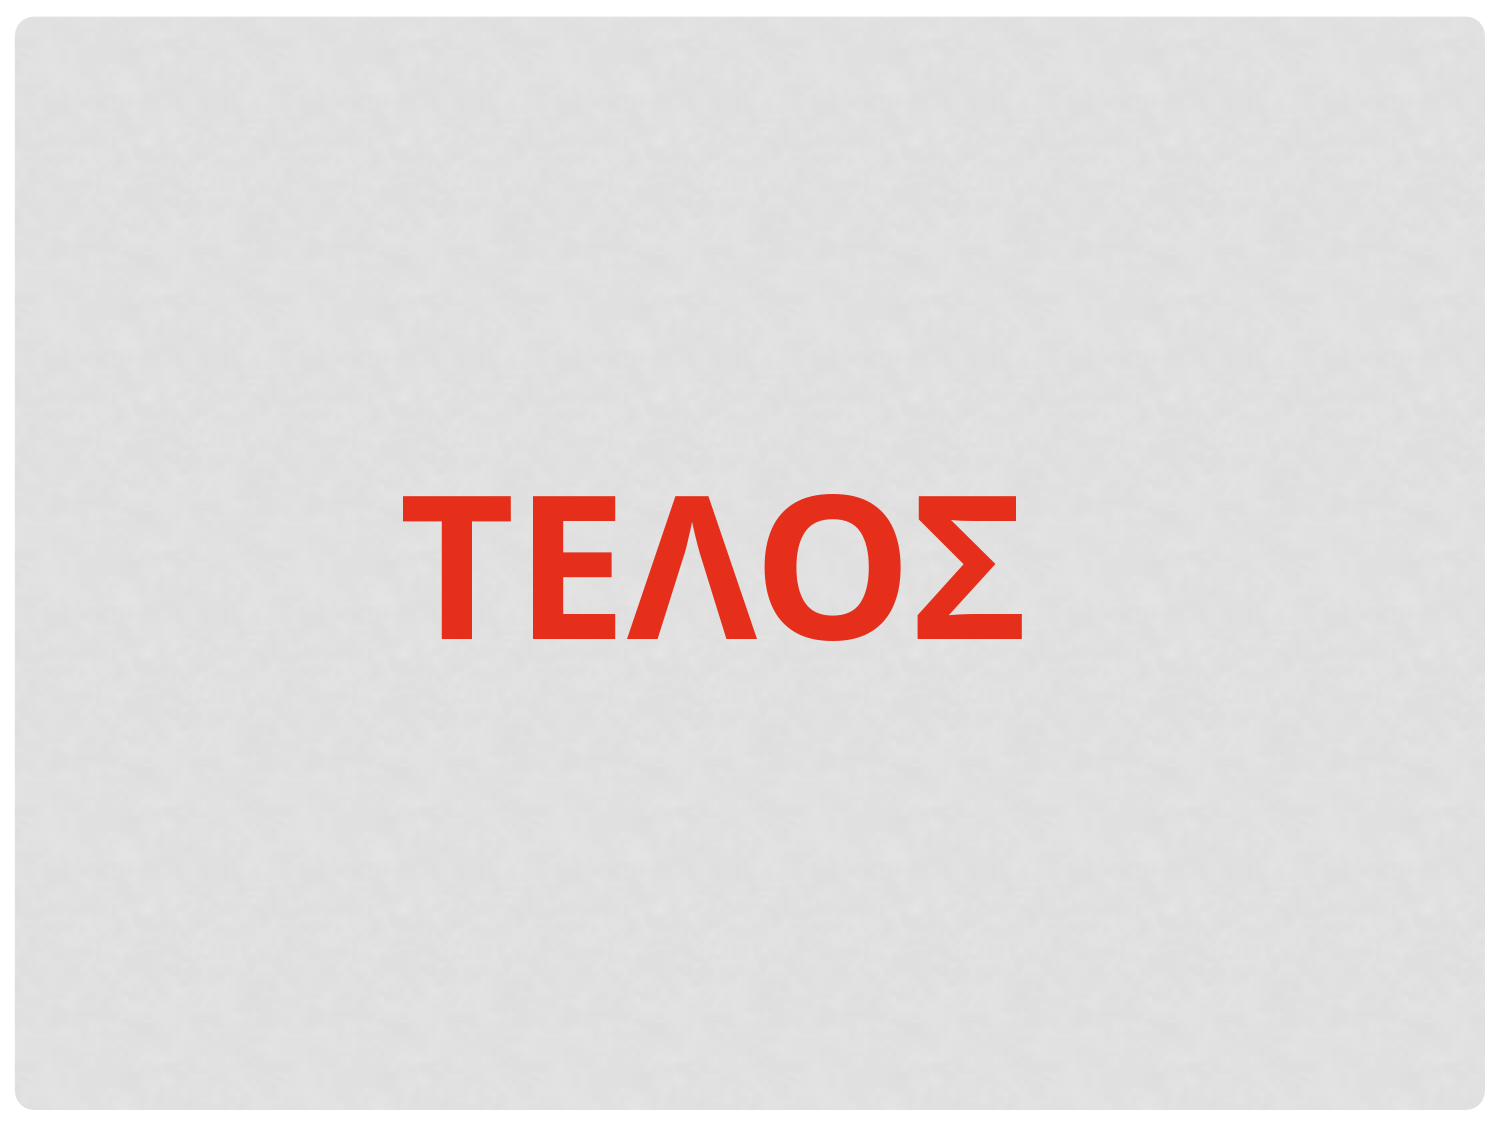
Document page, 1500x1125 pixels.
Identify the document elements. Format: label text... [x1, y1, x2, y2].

text_box ΤΕΛΟΣ [384, 432, 1045, 688]
